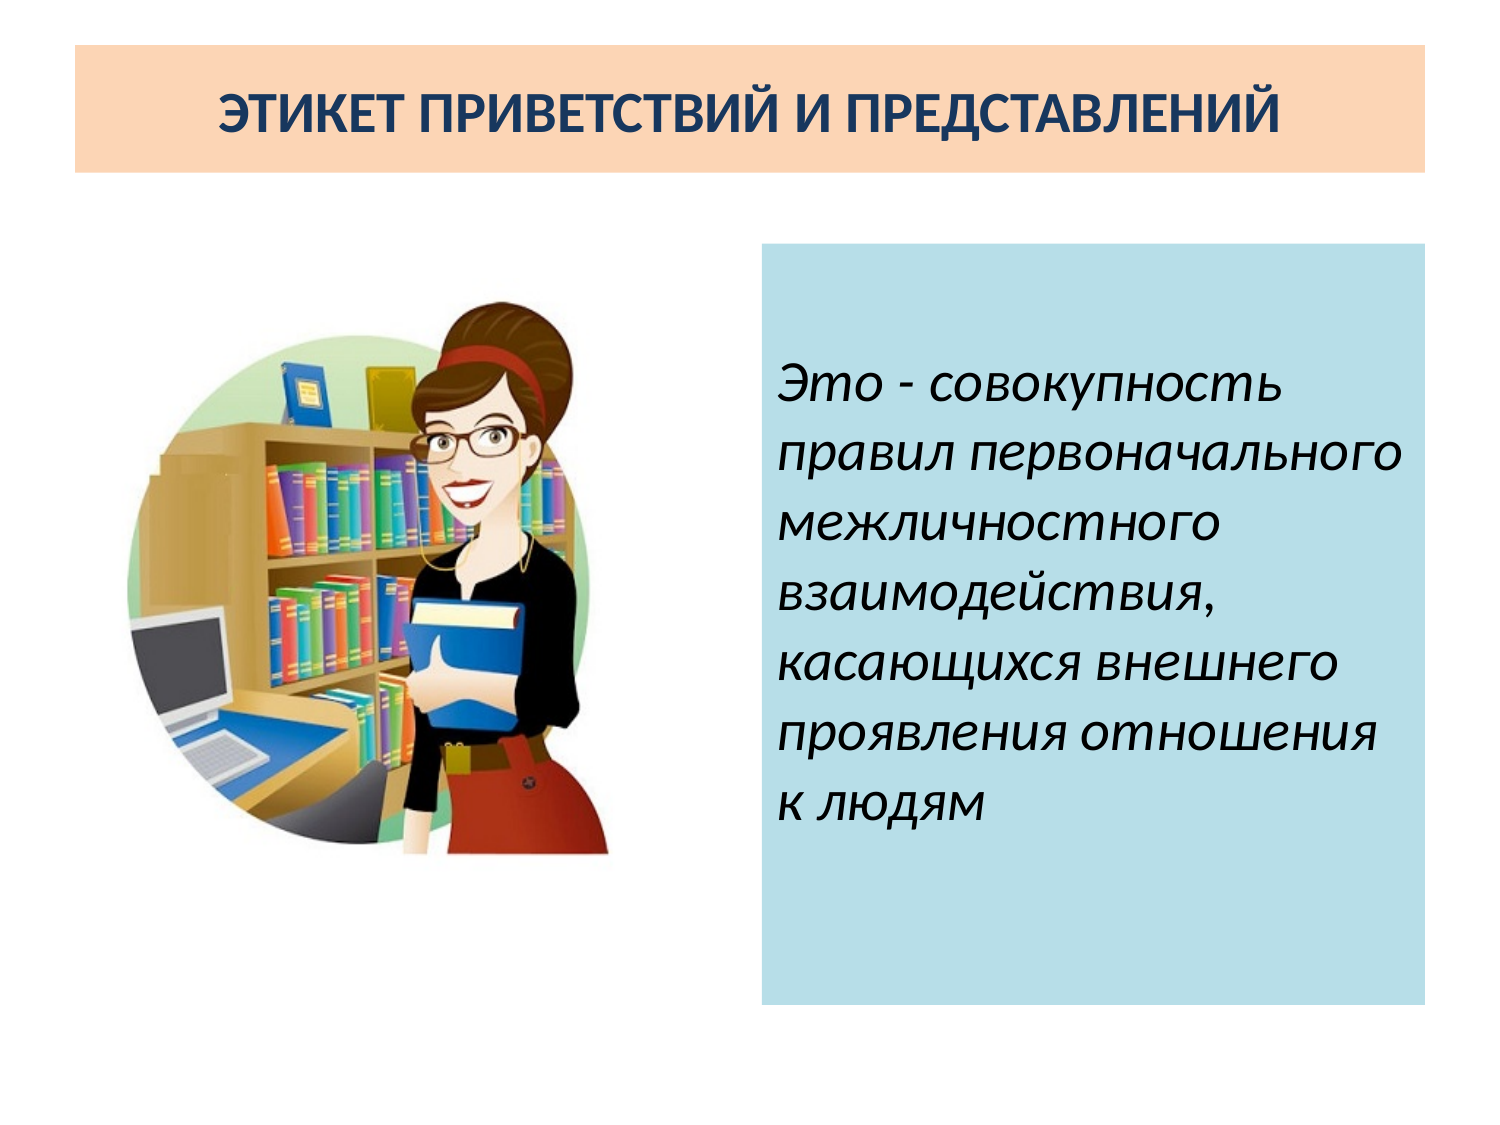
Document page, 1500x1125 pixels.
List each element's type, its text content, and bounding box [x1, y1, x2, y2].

list Это - совокупность правил первоначального межличностного взаимодействия, касающихся внешнего проявления отношения к людям [761, 243, 1425, 1005]
title ЭТИКЕТ ПРИВЕТСТВИЙ И ПРЕДСТАВЛЕНИЙ [75, 45, 1425, 173]
picture [75, 278, 727, 941]
